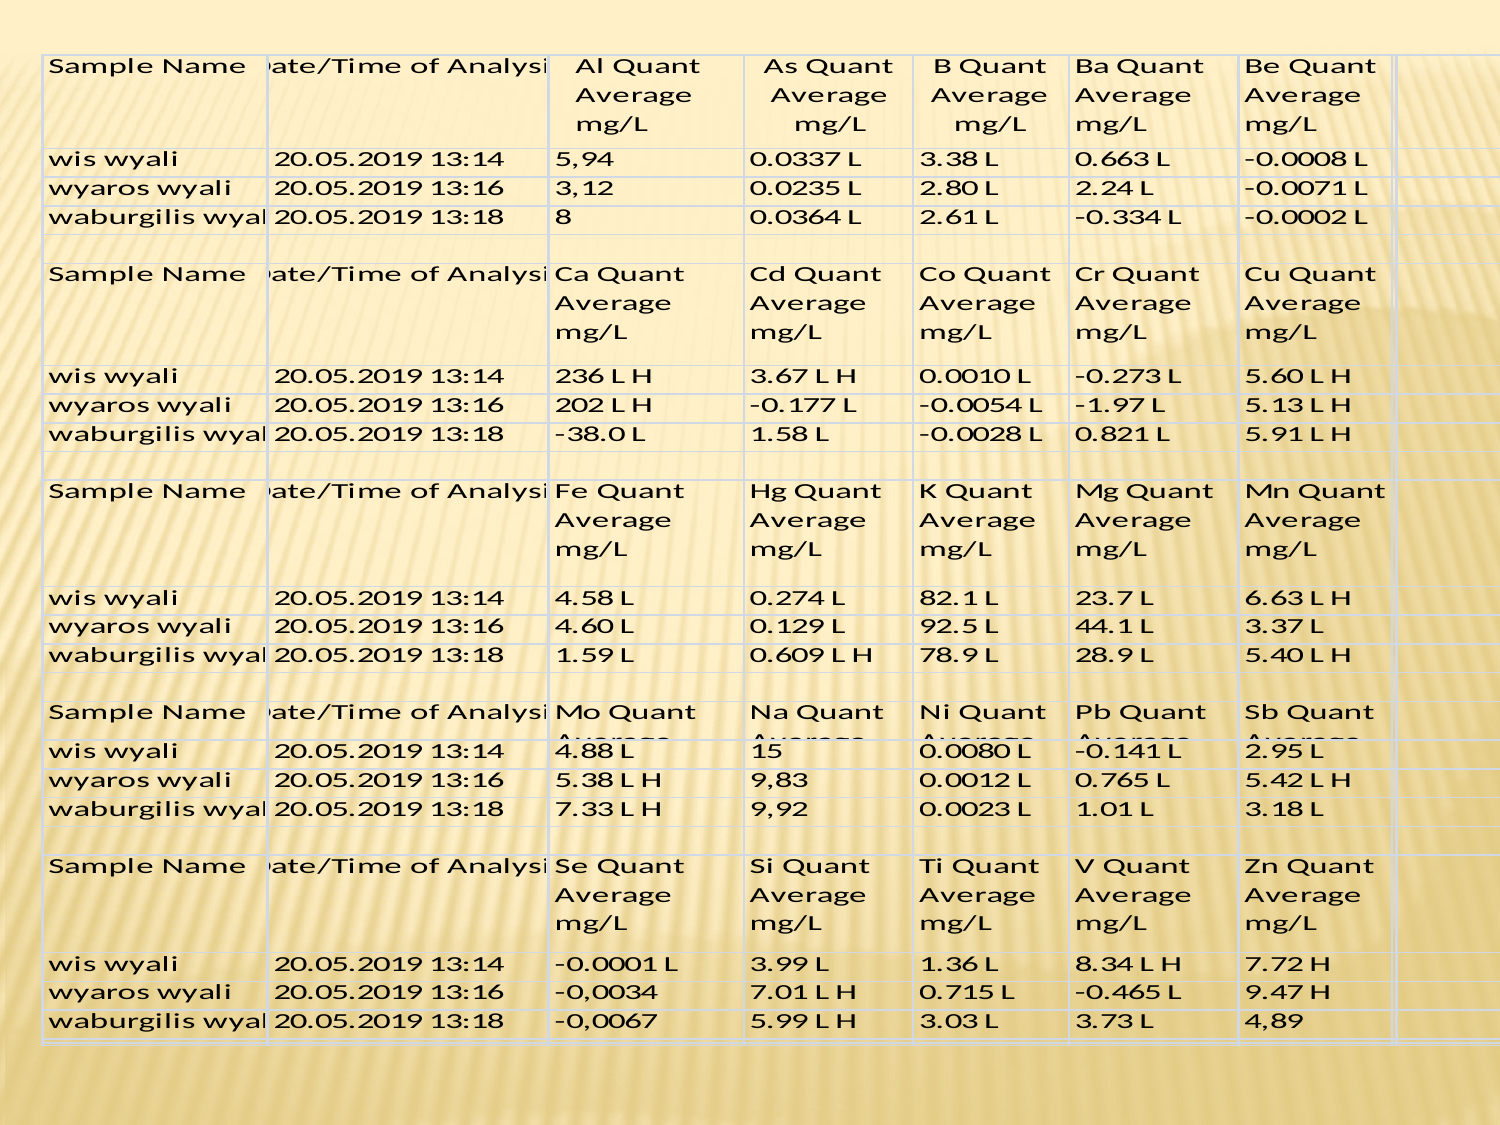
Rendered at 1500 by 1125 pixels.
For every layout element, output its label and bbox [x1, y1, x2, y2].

text_box [40, 54, 1500, 1048]
